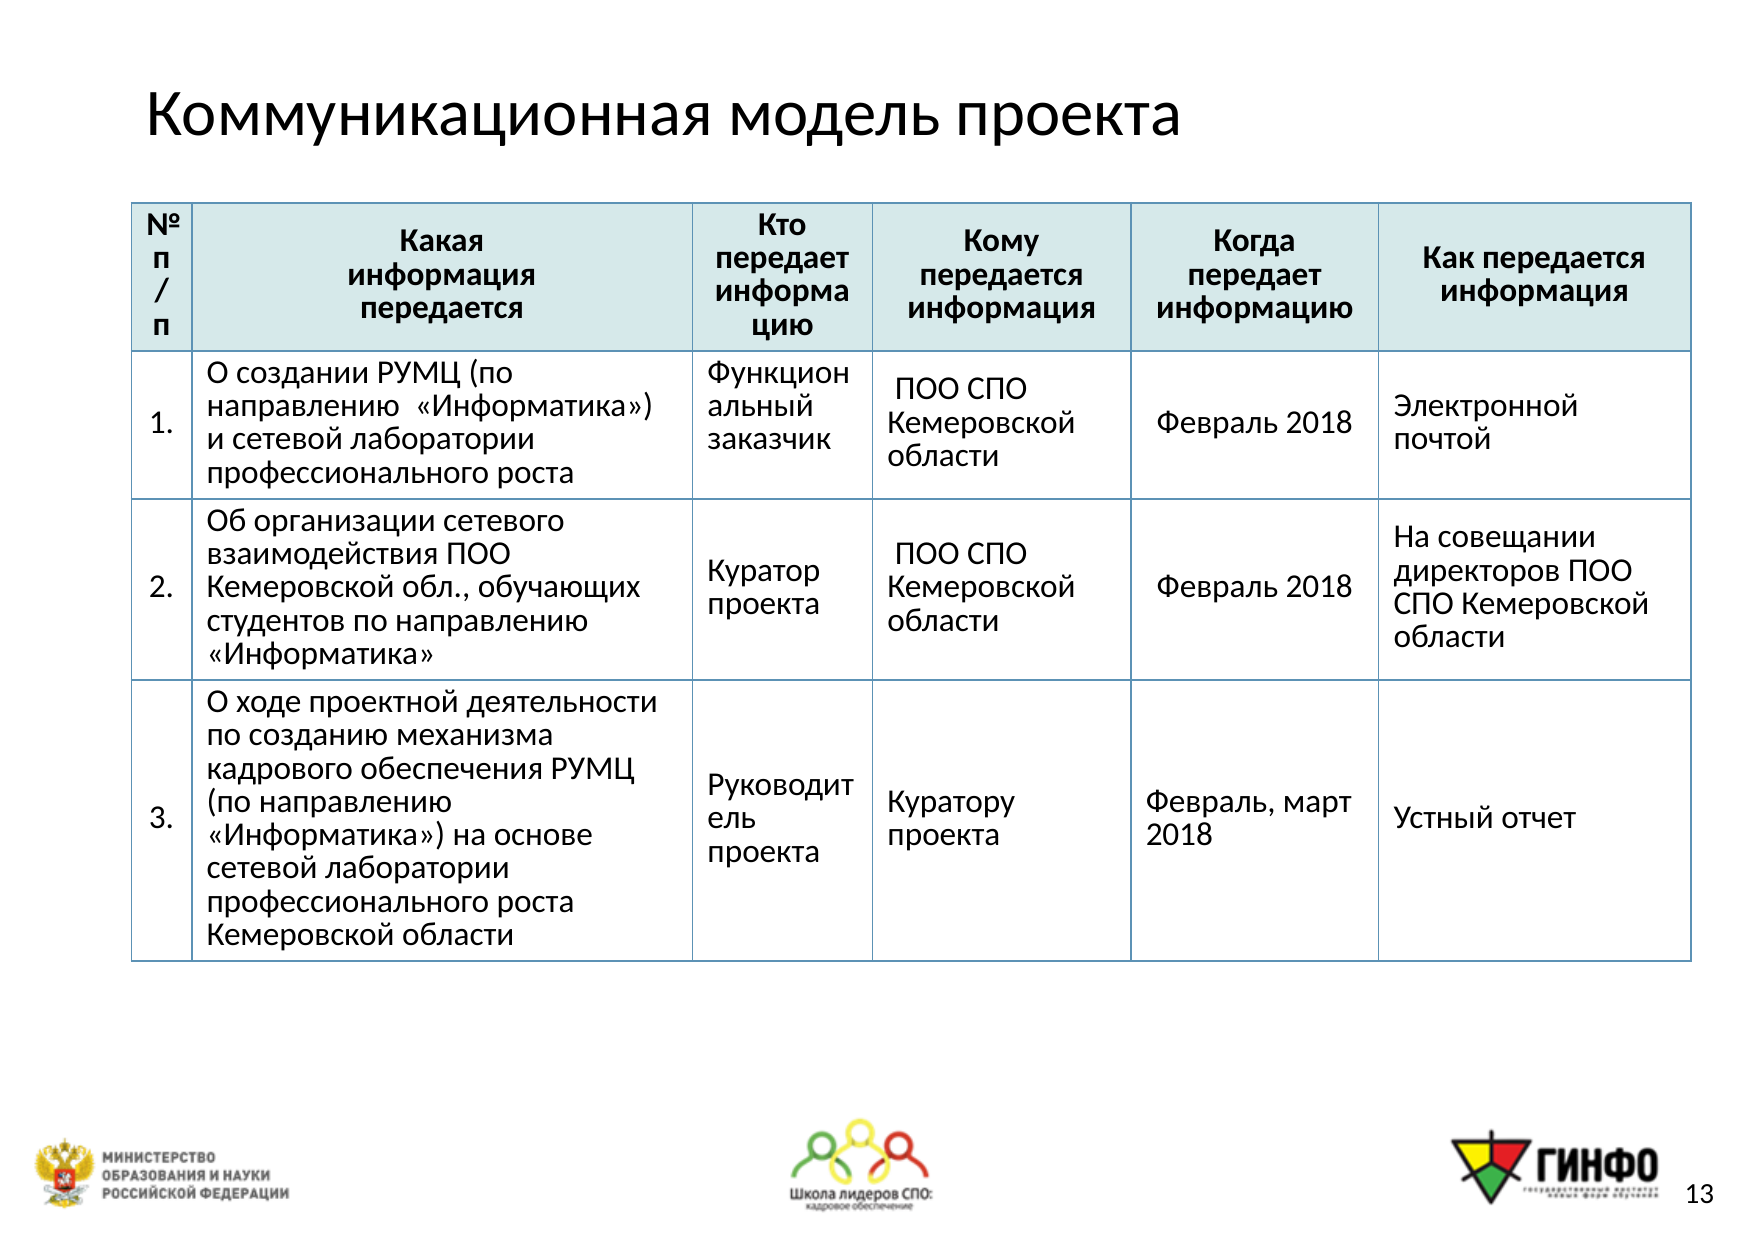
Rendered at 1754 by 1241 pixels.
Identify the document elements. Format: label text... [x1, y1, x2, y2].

table_header Как передается информация [1379, 204, 1690, 350]
table_header Какая информация передается [193, 204, 692, 350]
table_cell 3. [132, 681, 191, 960]
table_cell Куратору проекта [873, 681, 1130, 960]
table_header № п/п [132, 204, 191, 350]
table_cell Куратор проекта [693, 500, 872, 679]
table_cell На совещании директоров ПОО СПО Кемеровской области [1379, 500, 1690, 679]
table_cell Электронной почтой [1379, 352, 1690, 498]
table_cell 1. [132, 352, 191, 498]
table_cell Функциональный заказчик [693, 352, 872, 498]
picture [28, 1113, 1671, 1234]
table_header Кому передается информация [873, 204, 1130, 350]
slide_number 13 [1677, 1158, 1732, 1225]
table_cell Руководитель проекта [693, 681, 872, 960]
table_cell О ходе проектной деятельности по созданию механизма кадрового обеспечения РУМЦ (по направлению «Информатика») на основе сетевой лаборатории профессионального роста Кемеровской области [193, 681, 692, 960]
table_header Кто передает информацию [693, 204, 872, 350]
table_cell 2. [132, 500, 191, 679]
table_cell ПОО СПО Кемеровской области [873, 500, 1130, 679]
table_header Когда передает информацию [1132, 204, 1378, 350]
table_cell Февраль 2018 [1132, 500, 1378, 679]
table_cell Февраль, март 2018 [1132, 681, 1378, 960]
title Коммуникационная модель проекта [0, 39, 1388, 191]
table_cell Устный отчет [1379, 681, 1690, 960]
table_cell Об организации сетевого взаимодействия ПОО Кемеровской обл., обучающих студентов по направлению «Информатика» [193, 500, 692, 679]
table_cell ПОО СПО Кемеровской области [873, 352, 1130, 498]
table_cell О создании РУМЦ (по направлению «Информатика») и сетевой лаборатории профессионального роста [193, 352, 692, 498]
table_cell Февраль 2018 [1132, 352, 1378, 498]
